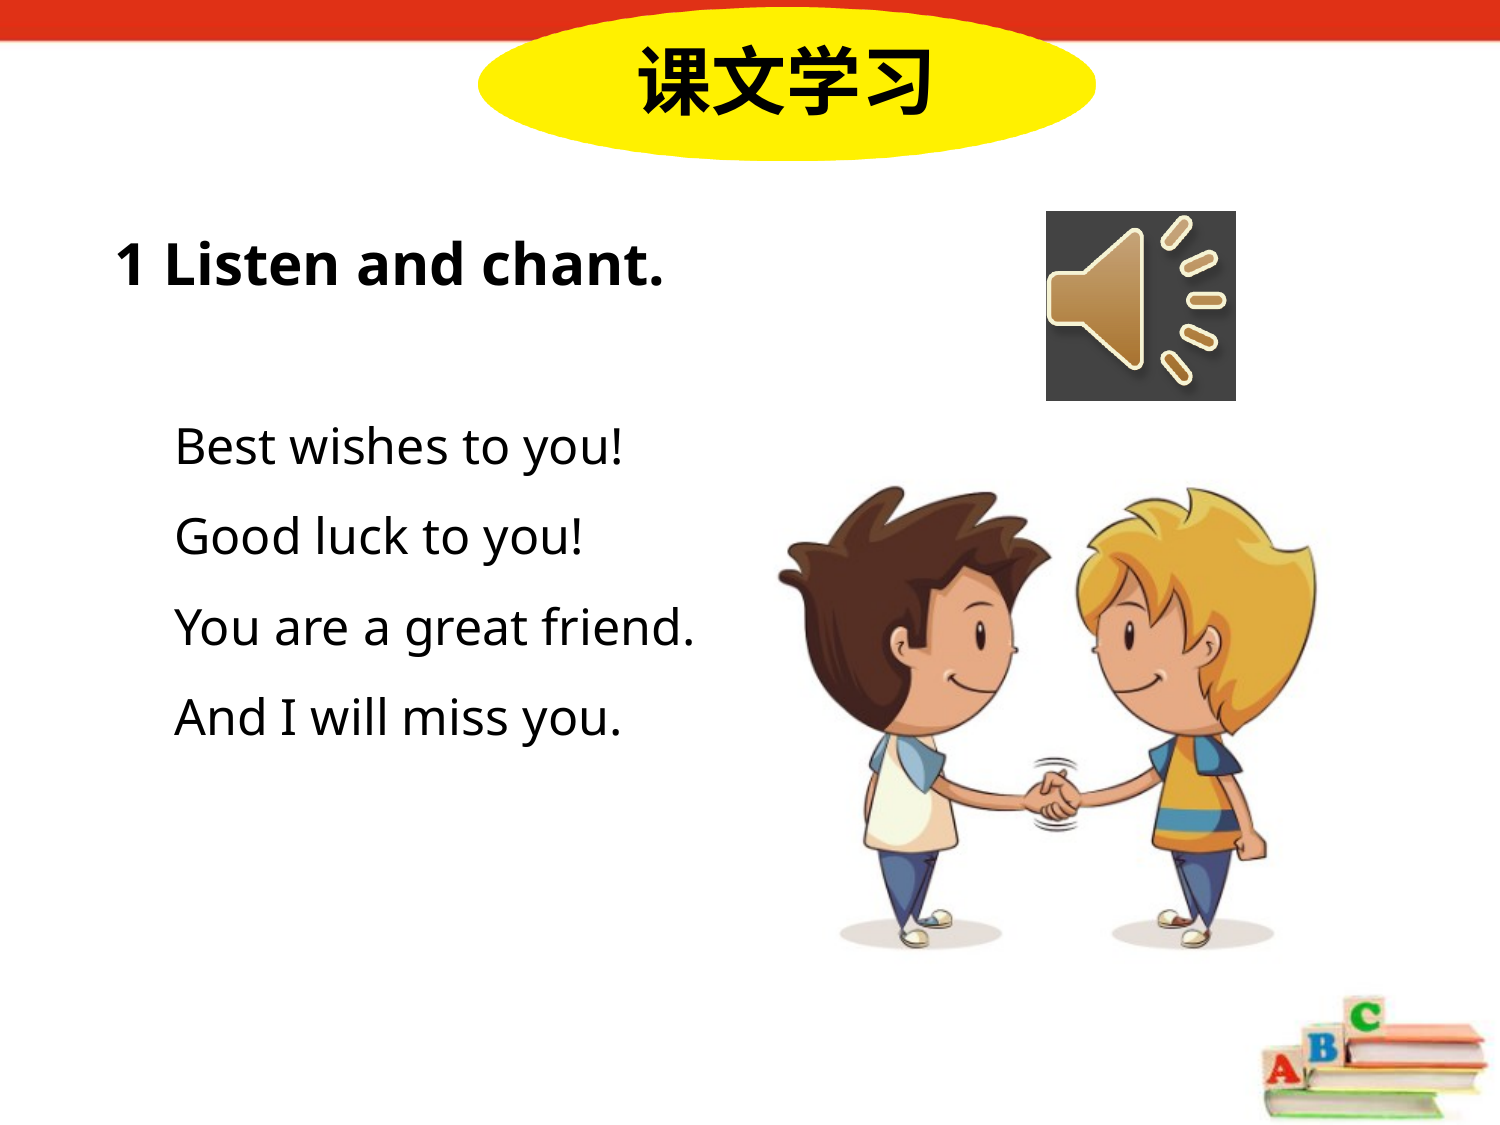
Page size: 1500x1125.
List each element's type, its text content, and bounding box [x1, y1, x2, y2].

picture [0, 0, 1500, 1125]
text_box 1 Listen and chant. [100, 219, 1040, 305]
text_box Best wishes to you! Good luck to you! You are a great friend. And I will miss you. [159, 377, 1107, 843]
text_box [477, 6, 1097, 162]
